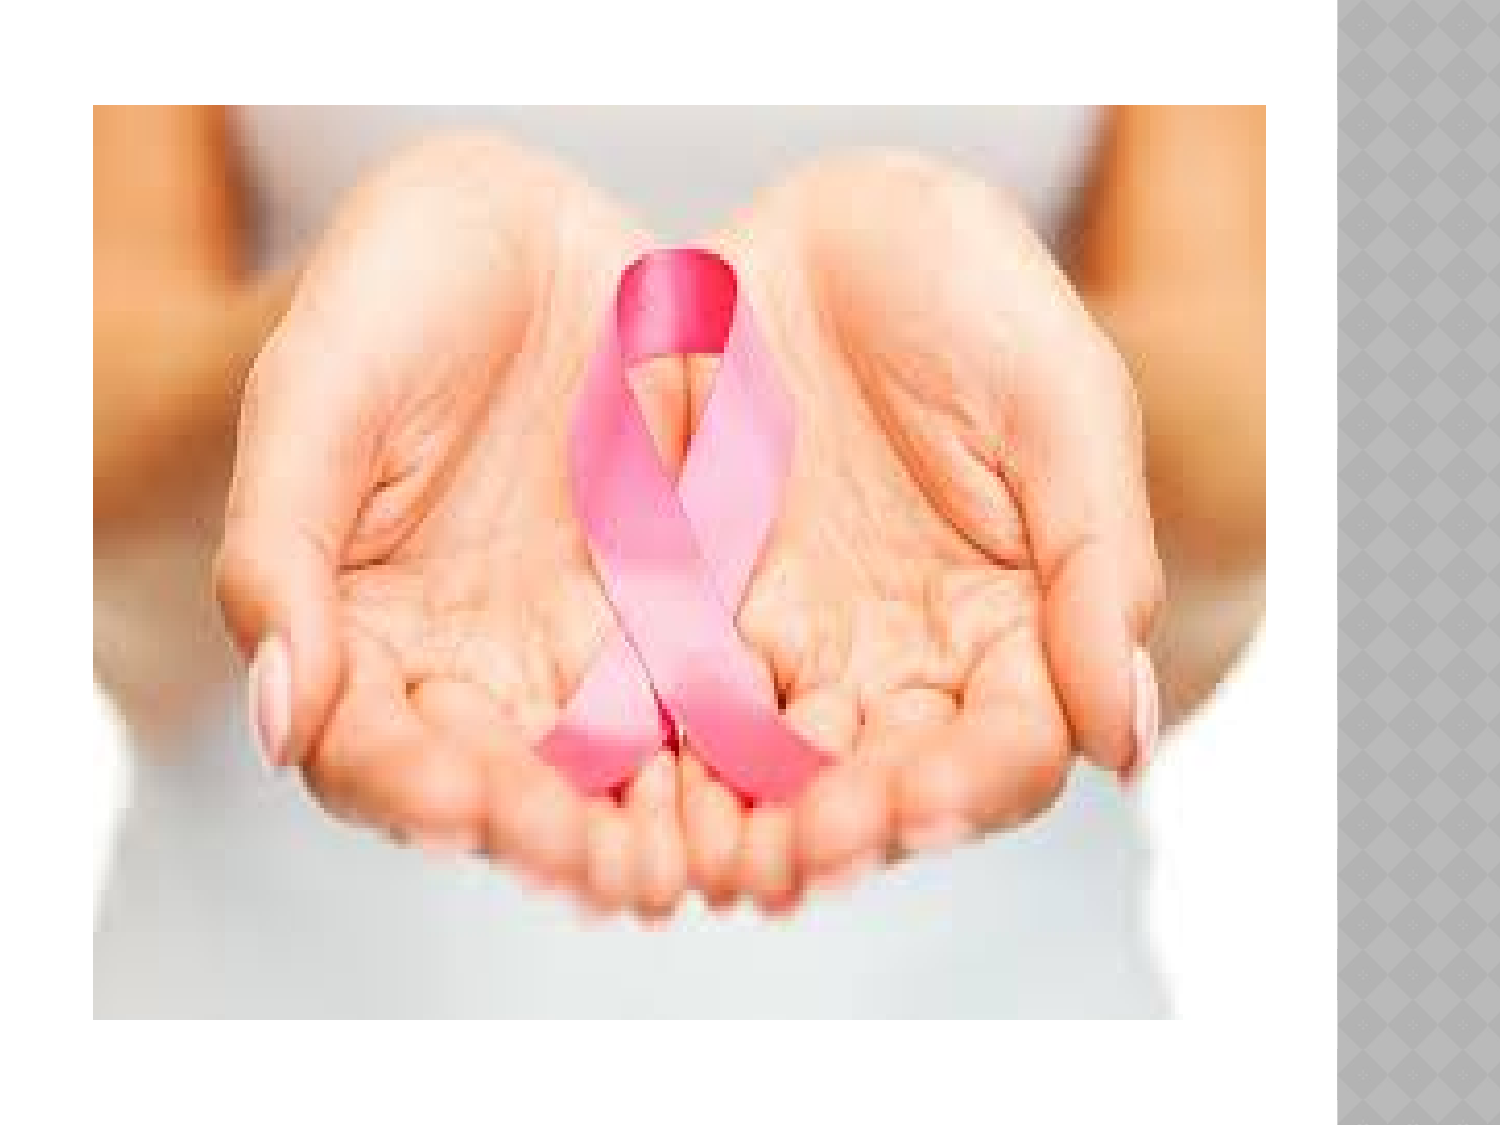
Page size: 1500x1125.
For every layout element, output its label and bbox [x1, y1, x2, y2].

picture [93, 104, 1266, 1020]
